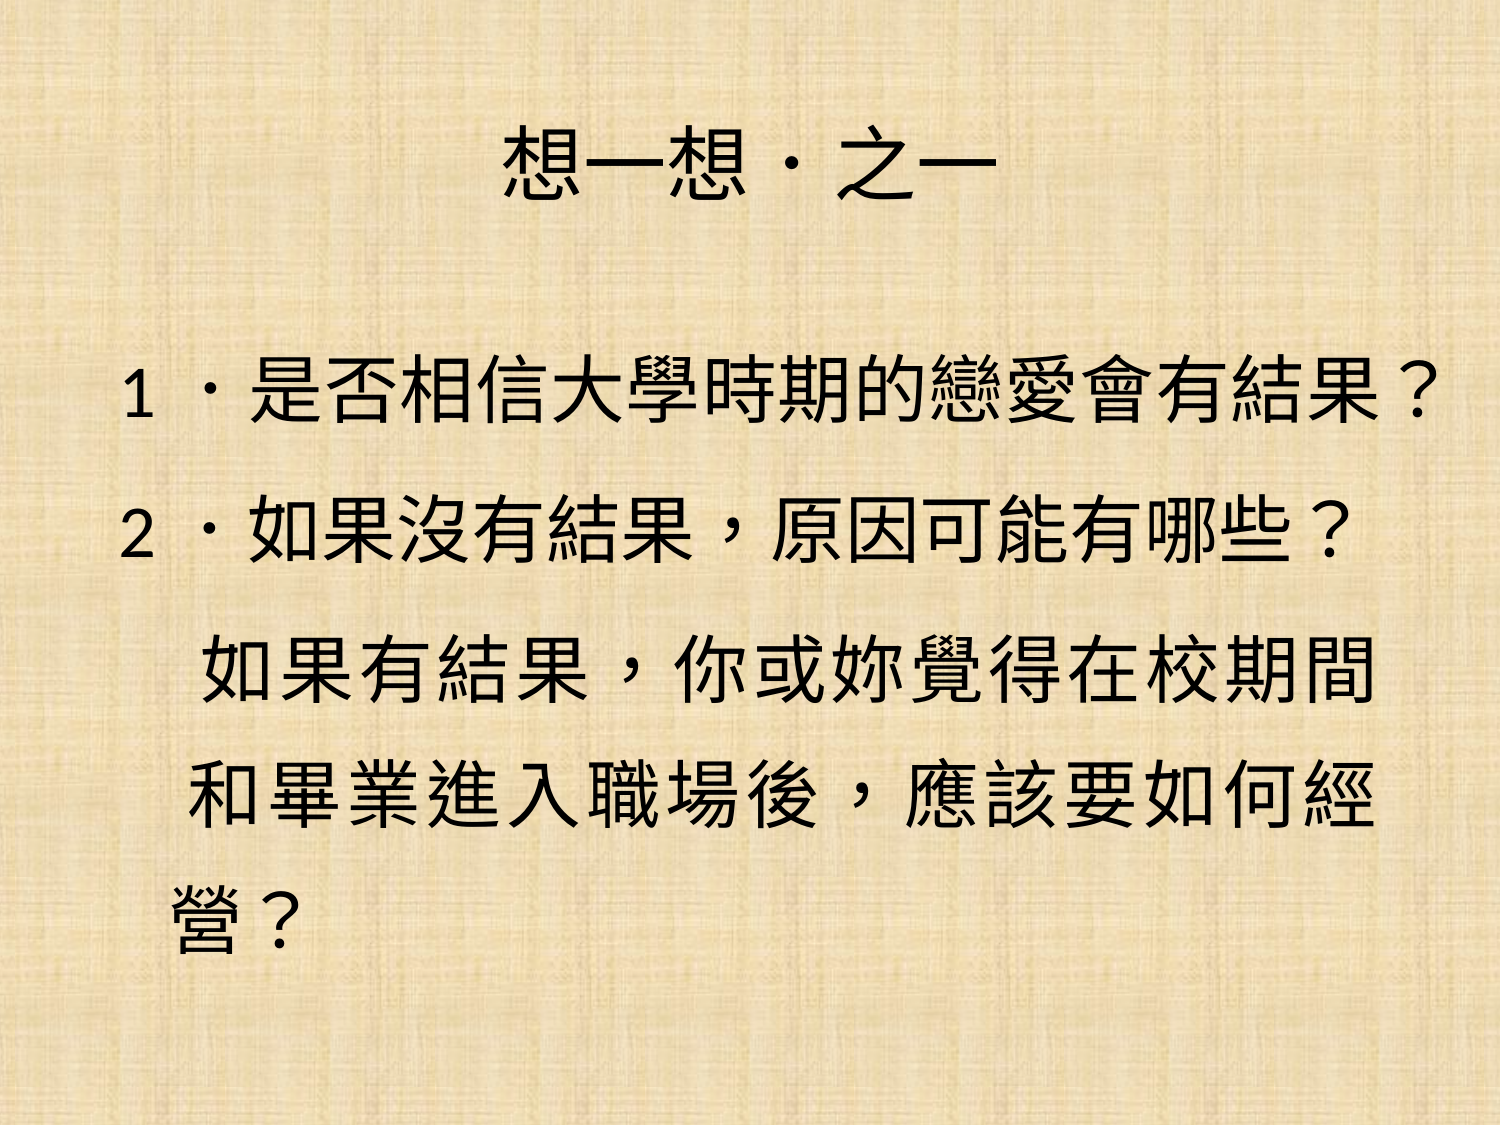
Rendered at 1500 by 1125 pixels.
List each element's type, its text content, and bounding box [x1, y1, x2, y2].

list 1．是否相信大學時期的戀愛會有結果？ 2．如果沒有結果，原因可能有哪些？ 如果有結果，你或妳覺得在校期間 和畢業進入職場後，應該要如何經 營？ [103, 299, 1397, 1014]
title 想一想．之一 [103, 59, 1397, 278]
